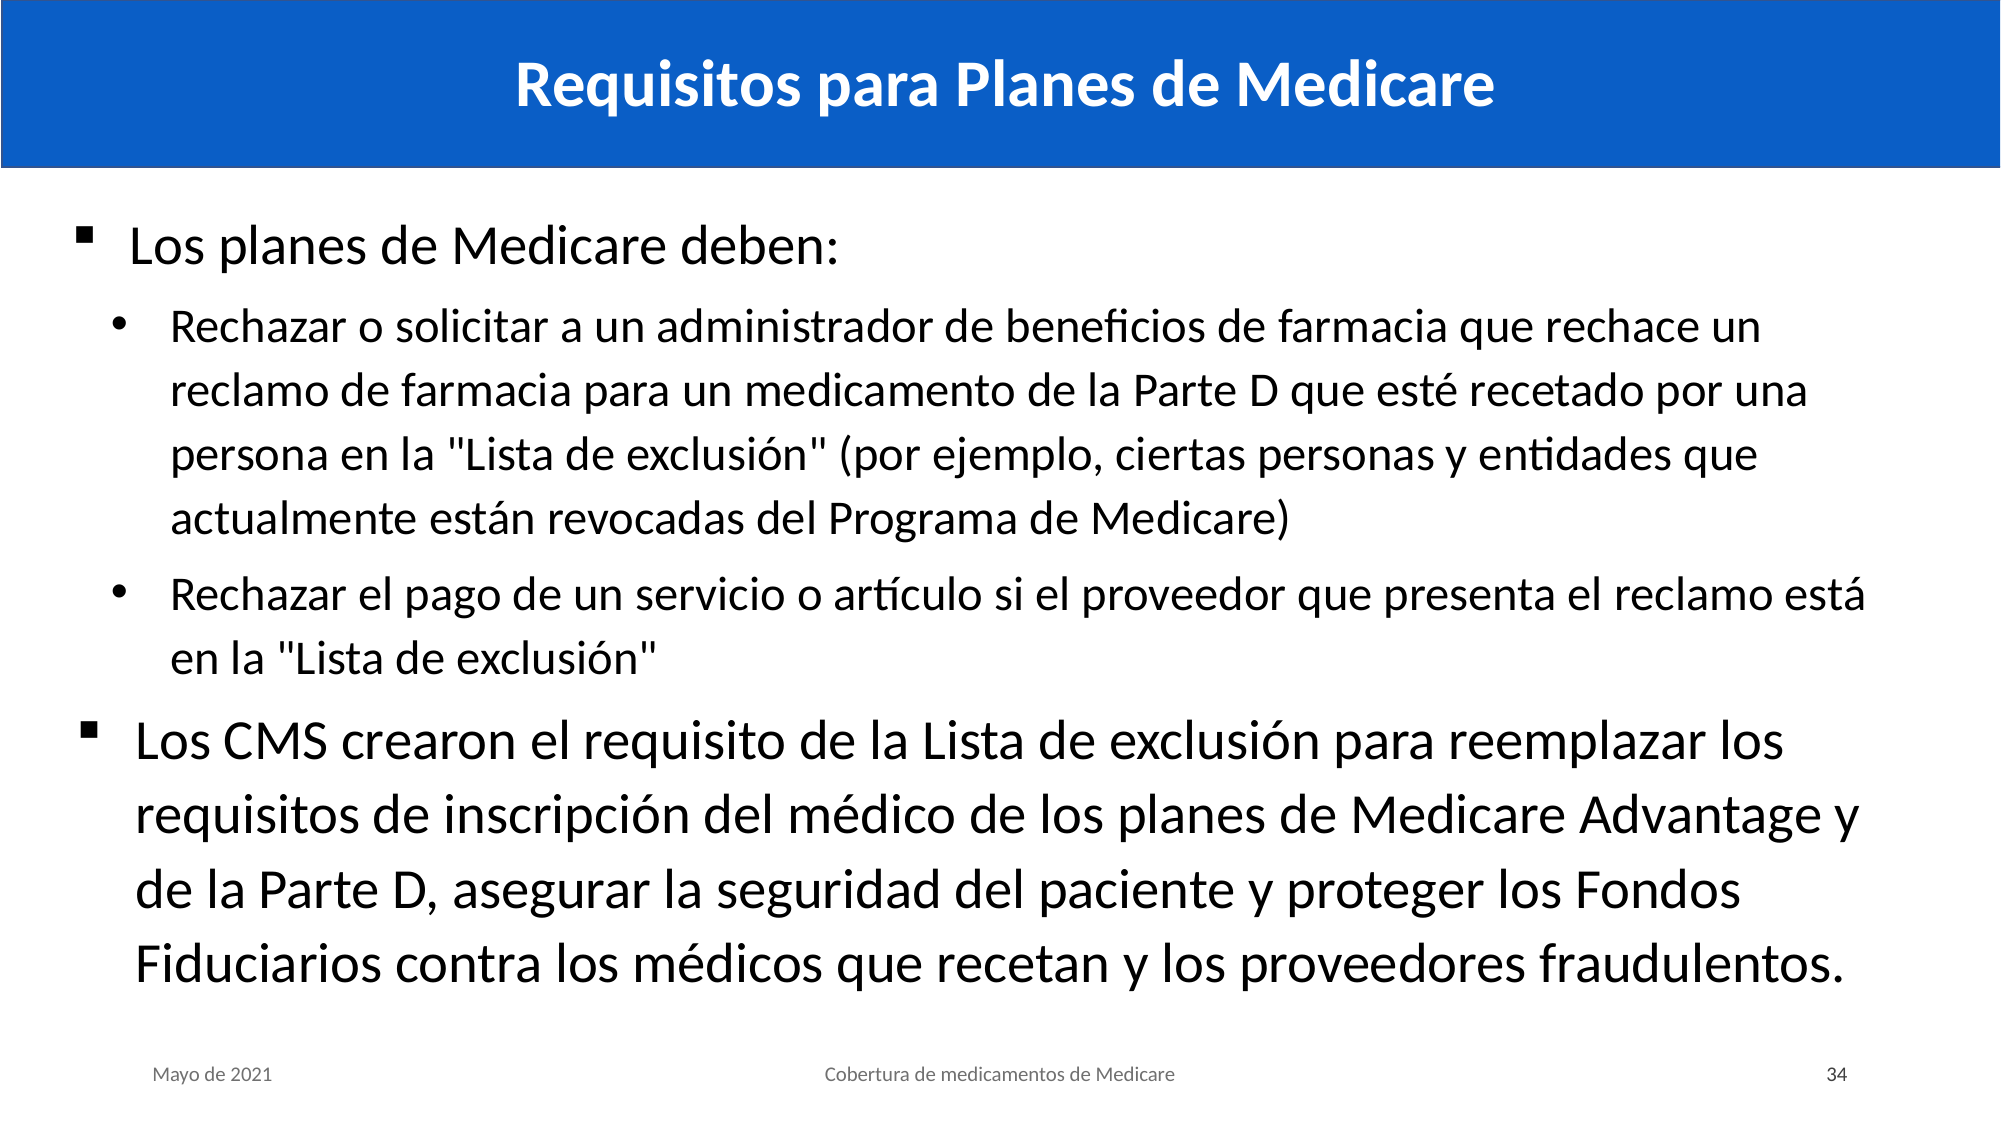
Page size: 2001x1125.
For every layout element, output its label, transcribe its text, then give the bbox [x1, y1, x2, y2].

list Los planes de Medicare deben: Rechazar o solicitar a un administrador de beneficios de farmacia que rechace un reclamo de farmacia para un medicamento de la Parte D que esté recetado por una persona en la "Lista de exclusión" (por ejemplo, ciertas personas y entidades que actualmente están revocadas del Programa de Medicare) Rechazar el pago de un servicio o artículo si el proveedor que presenta el reclamo está en la "Lista de exclusión" Los CMS crearon el requisito de la Lista de exclusión para reemplazar los requisitos de inscripción del médico de los planes de Medicare Advantage y de la Parte D, asegurar la seguridad del paciente y proteger los Fondos Fiduciarios contra los médicos que recetan y los proveedores fraudulentos. [56, 193, 1914, 1018]
title Requisitos para Planes de Medicare [56, 1, 1957, 169]
slide_number Mayo de 2021 [137, 1042, 588, 1103]
footer Cobertura de medicamentos de Medicare [662, 1042, 1338, 1103]
